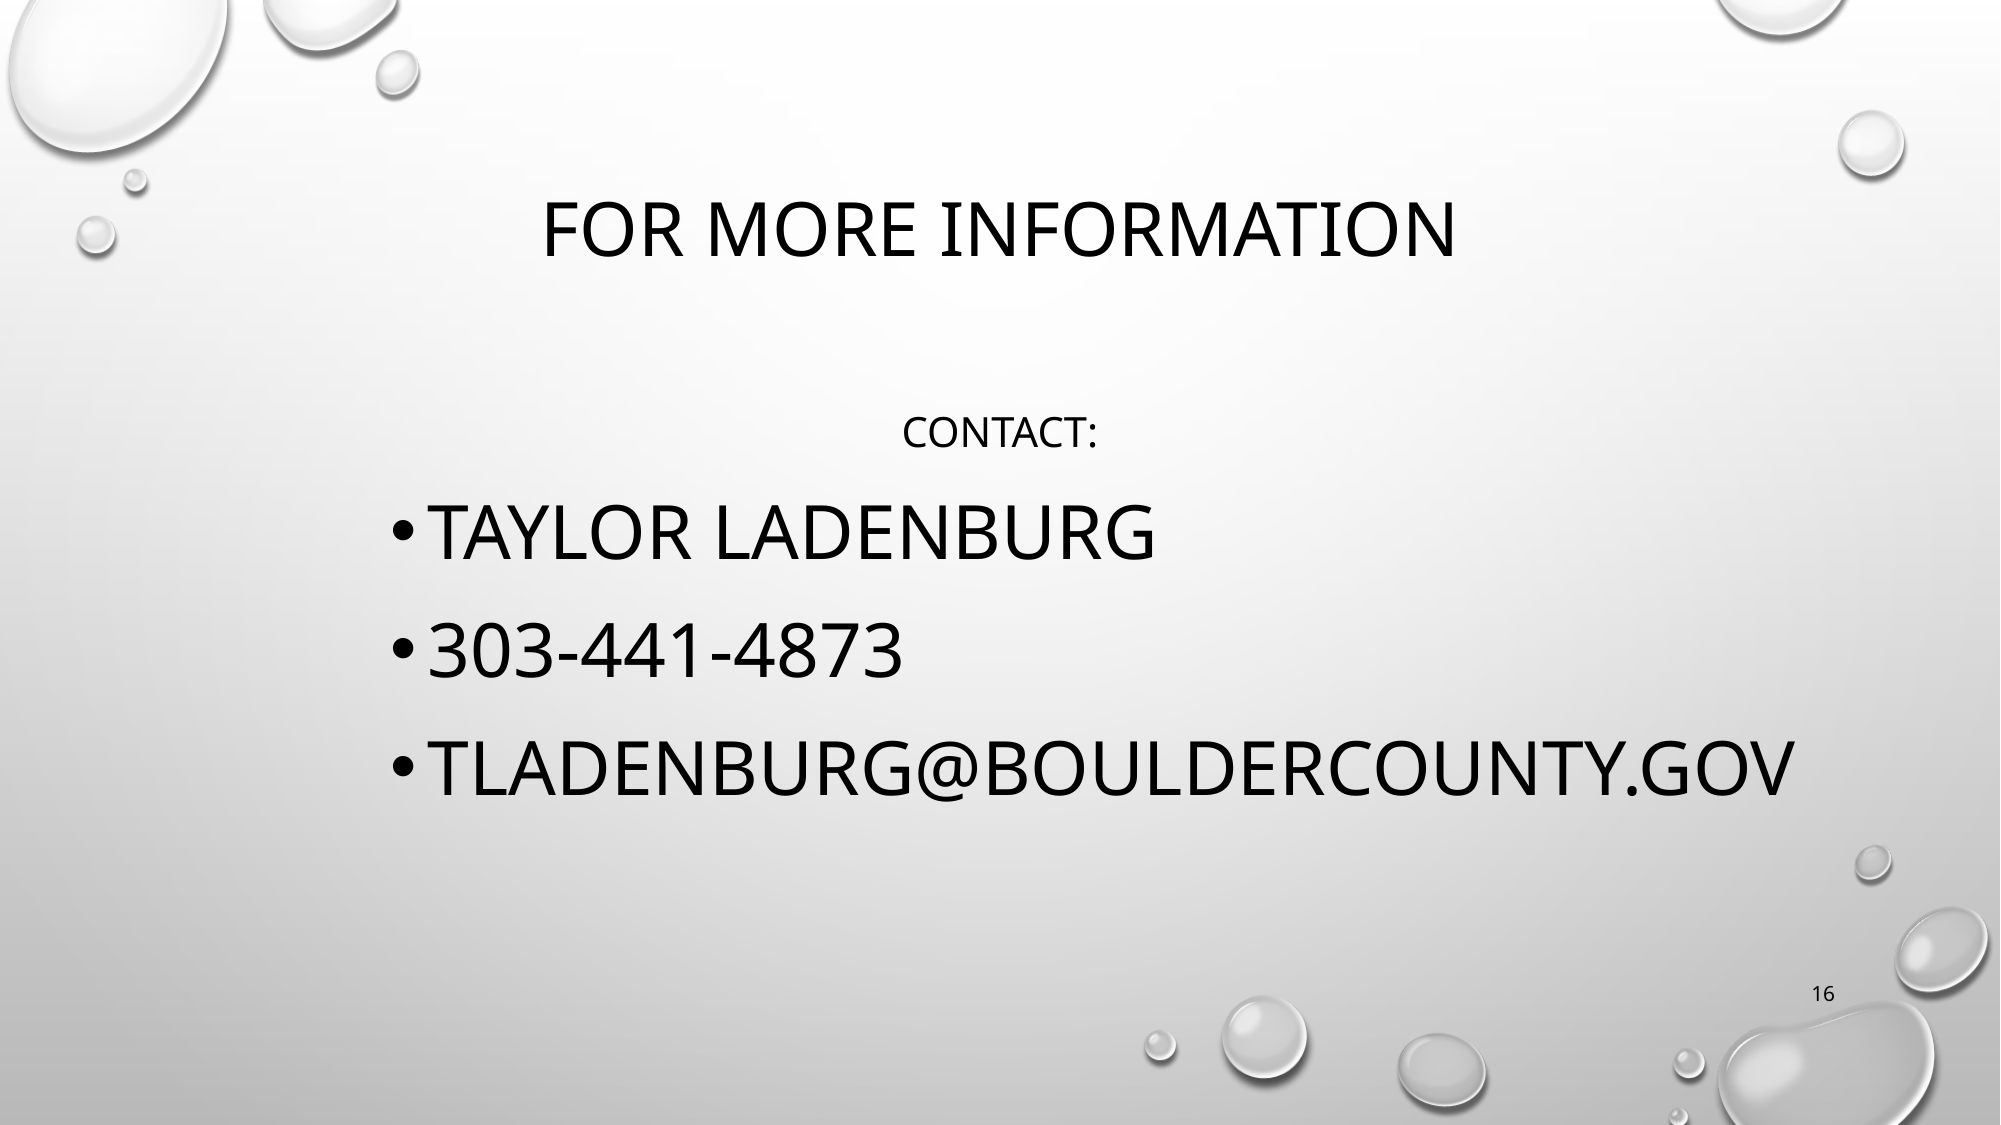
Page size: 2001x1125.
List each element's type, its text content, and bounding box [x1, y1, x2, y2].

list Contact: Taylor Ladenburg 303-441-4873 Tladenburg@bouldercounty.gov [150, 388, 1850, 950]
slide_number 16 [1724, 965, 1850, 1025]
title For more information [150, 101, 1850, 364]
picture [0, 0, 2000, 1125]
